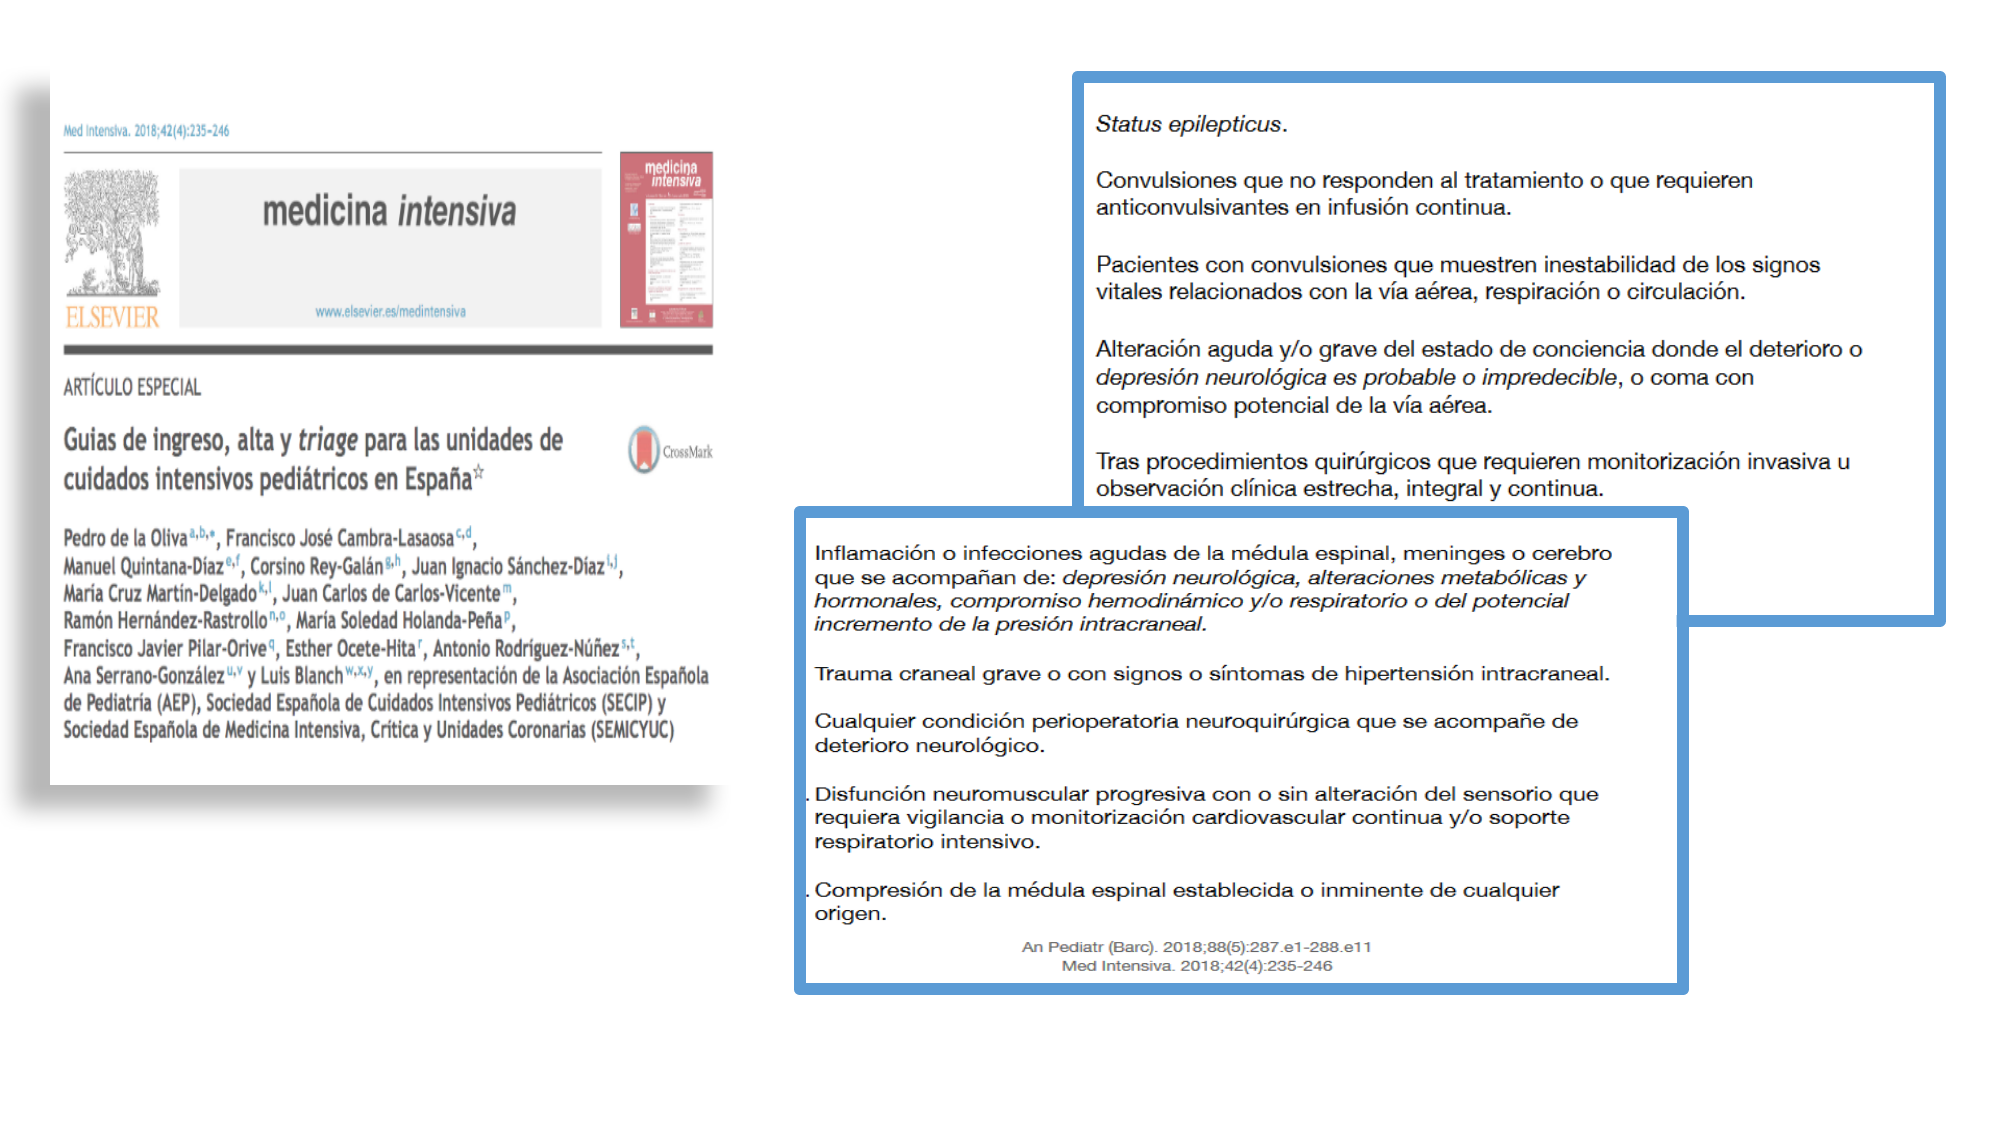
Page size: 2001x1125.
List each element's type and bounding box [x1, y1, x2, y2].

text_box [806, 83, 1934, 983]
picture [50, 63, 743, 785]
